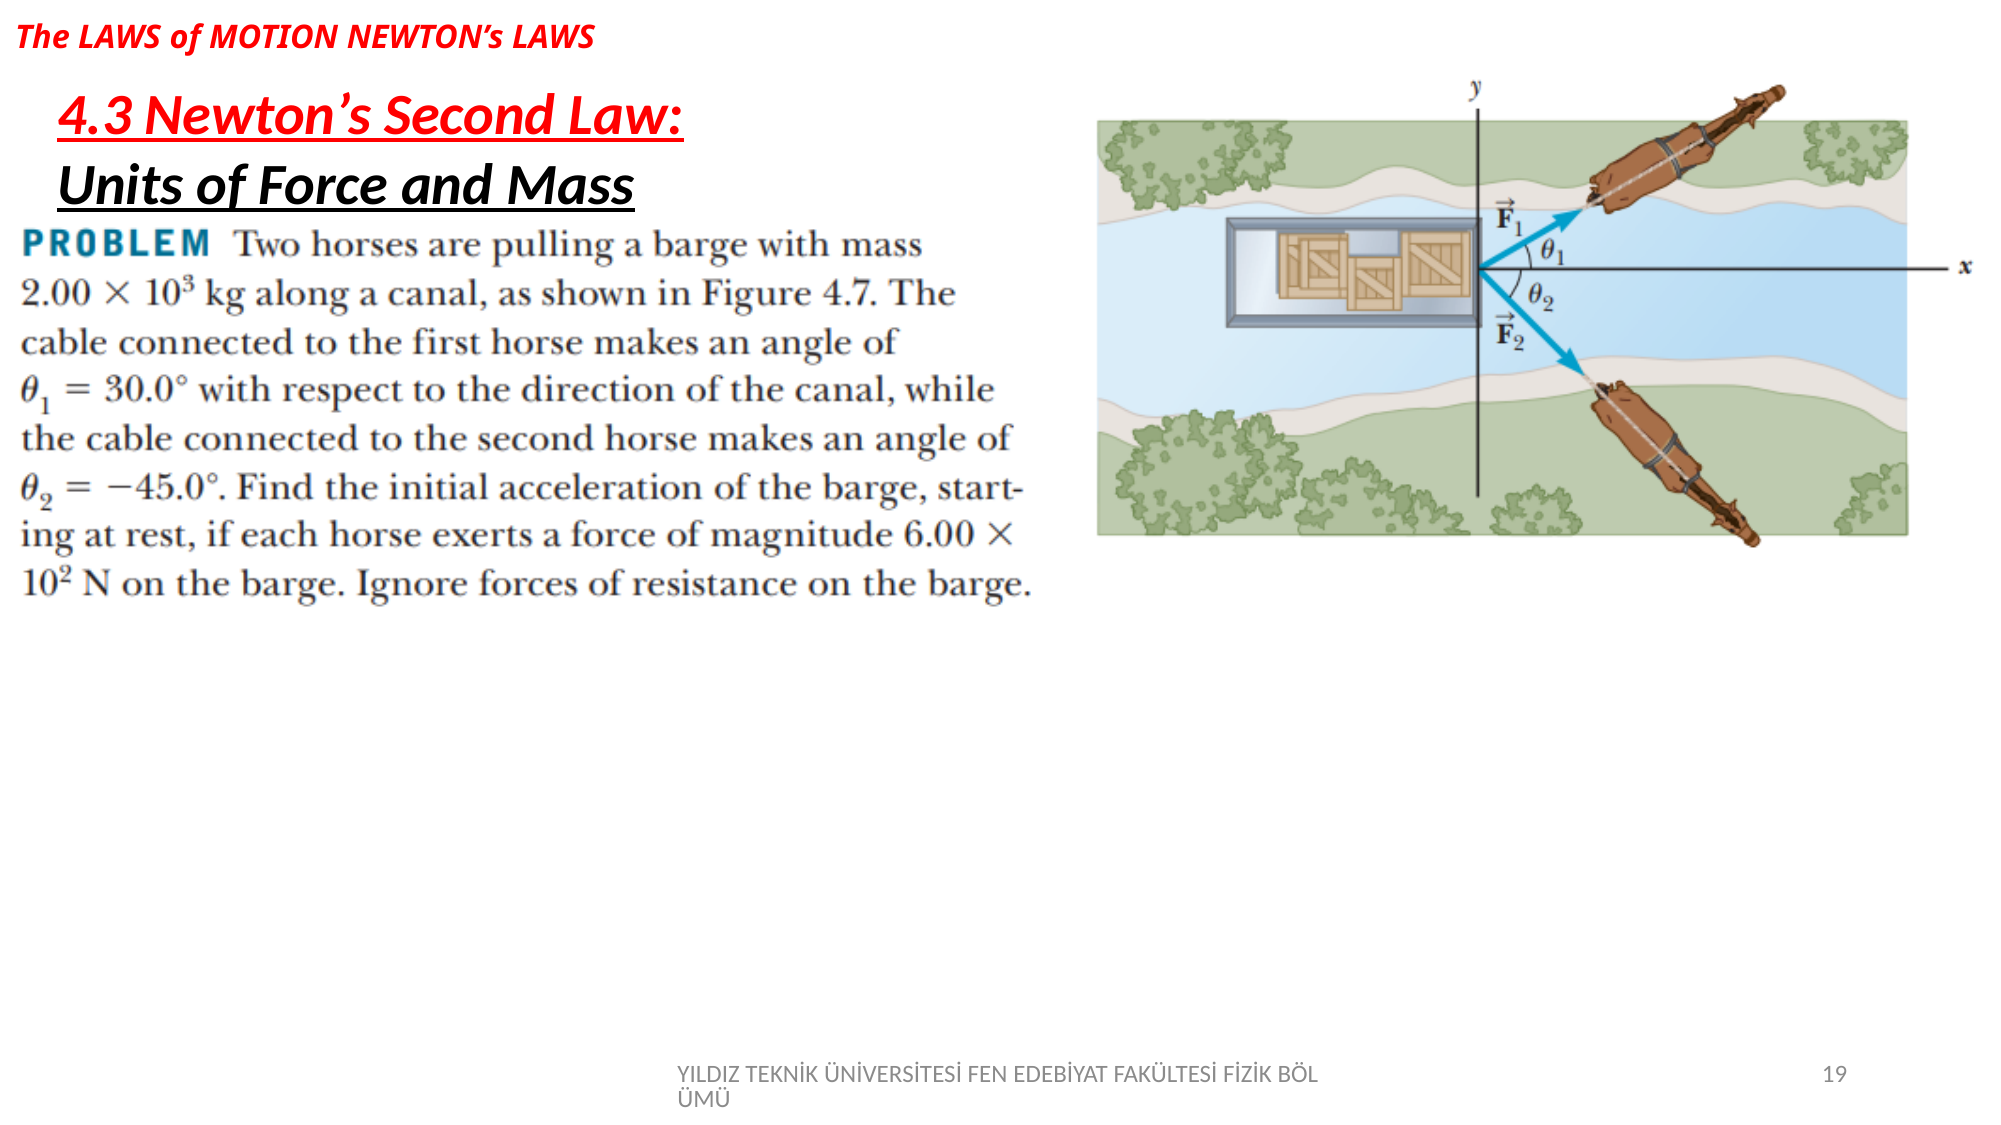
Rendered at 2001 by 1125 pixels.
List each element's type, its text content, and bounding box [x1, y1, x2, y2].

slide_number 19 [1412, 1042, 1863, 1103]
text_box 4.3 Newton’s Second Law: Units of Force and Mass [42, 68, 699, 213]
picture [11, 213, 1046, 622]
picture [1094, 75, 1989, 563]
footer YILDIZ TEKNİK ÜNİVERSİTESİ FEN EDEBİYAT FAKÜLTESİ FİZİK BÖLÜMÜ [662, 1042, 1338, 1103]
title The LAWS of MOTION NEWTON’s LAWS [0, 12, 1725, 63]
